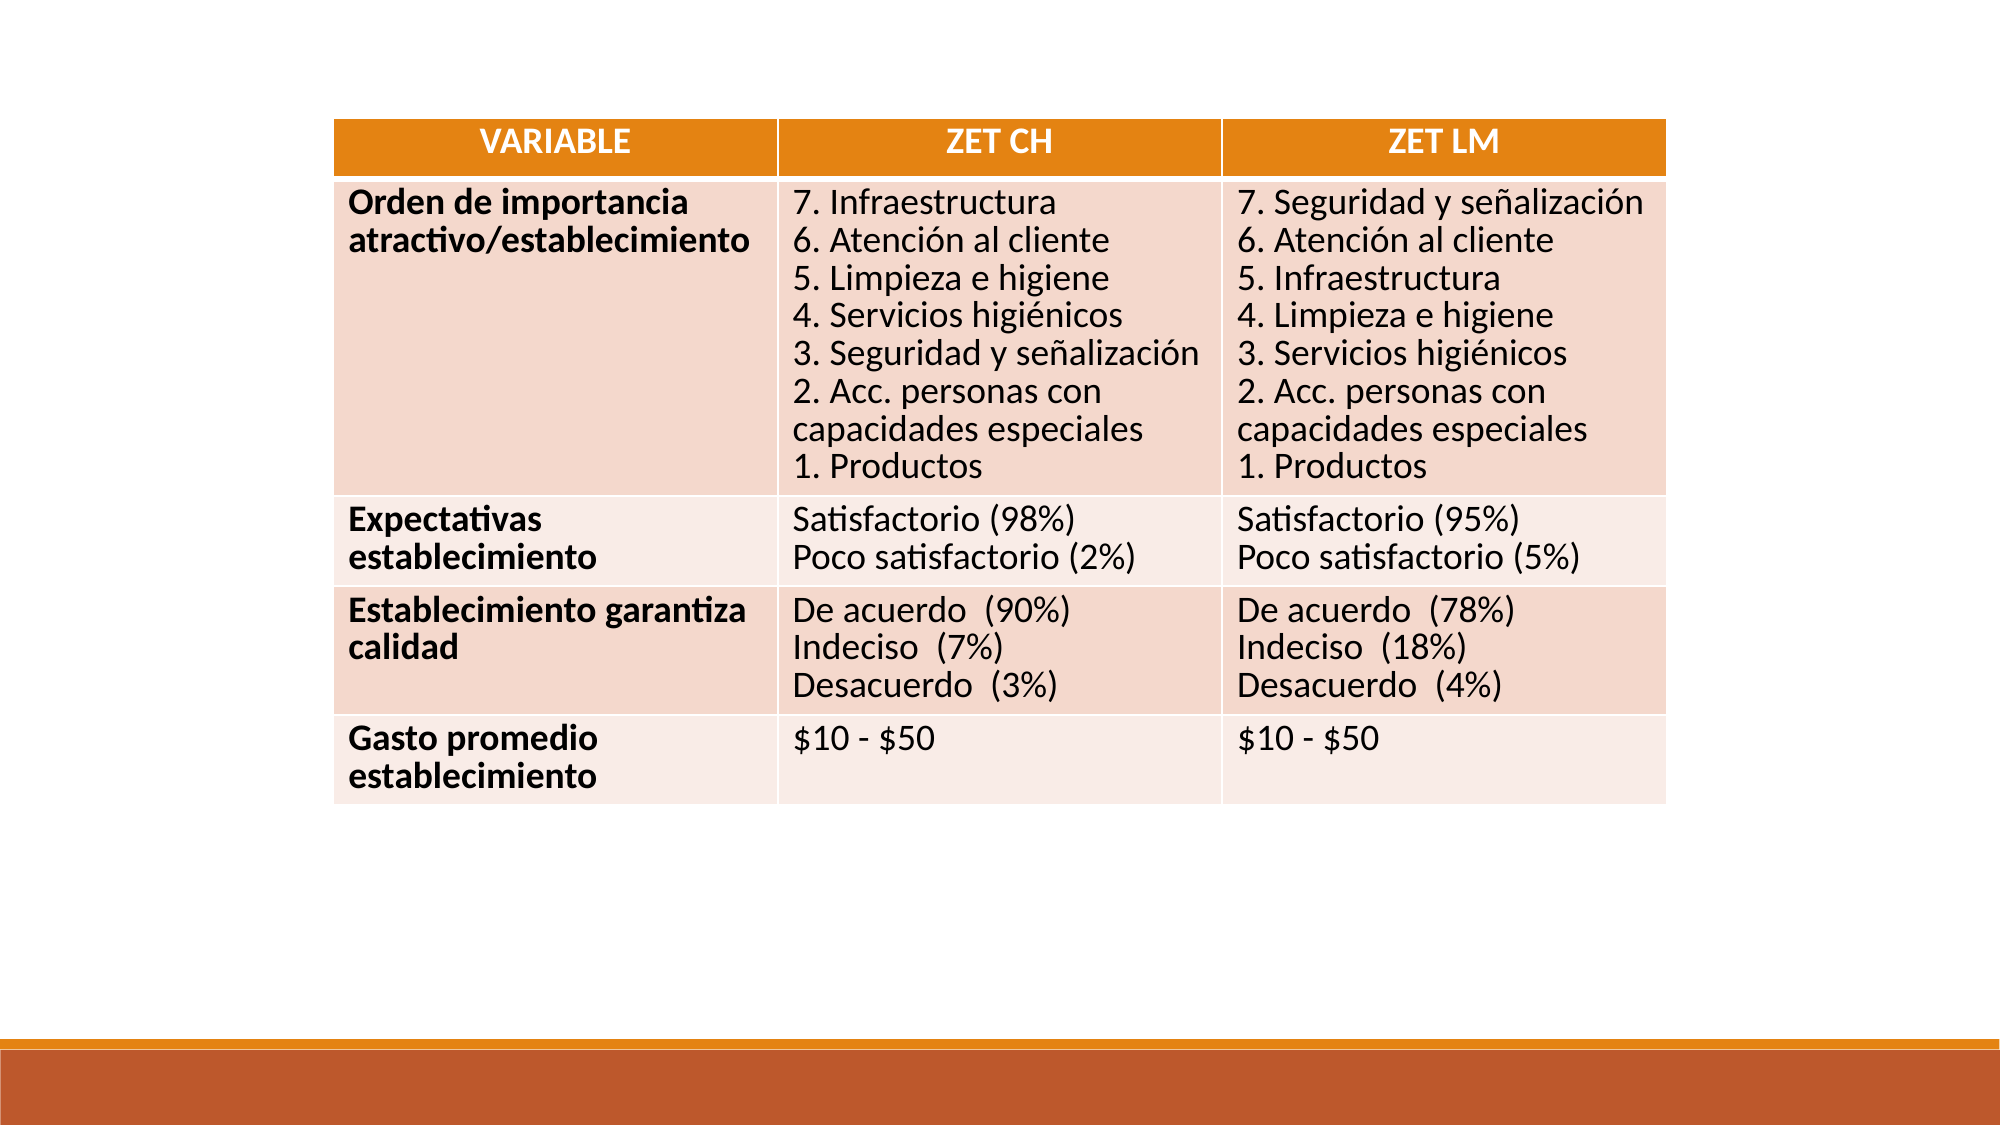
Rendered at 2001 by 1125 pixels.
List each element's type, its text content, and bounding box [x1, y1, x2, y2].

table_cell 7. Seguridad y señalización 6. Atención al cliente 5. Infraestructura 4. Limpieza e higiene 3. Servicios higiénicos 2. Acc. personas con capacidades especiales 1. Productos [1223, 182, 1666, 495]
table_cell Expectativas establecimiento [334, 497, 777, 585]
table_cell 7. Infraestructura 6. Atención al cliente 5. Limpieza e higiene 4. Servicios higiénicos 3. Seguridad y señalización 2. Acc. personas con capacidades especiales 1. Productos [779, 182, 1221, 495]
table_cell $10 - $50 [1223, 716, 1666, 804]
table_header ZET CH [779, 119, 1221, 176]
table_cell Satisfactorio (95%) Poco satisfactorio (5%) [1223, 497, 1666, 585]
table_cell $10 - $50 [779, 716, 1221, 804]
table_cell De acuerdo (78%) Indeciso (18%) Desacuerdo (4%) [1223, 587, 1666, 714]
table_cell Gasto promedio establecimiento [334, 716, 777, 804]
table_header VARIABLE [334, 119, 777, 176]
table_header ZET LM [1223, 119, 1666, 176]
table_cell Establecimiento garantiza calidad [334, 587, 777, 714]
table_cell De acuerdo (90%) Indeciso (7%) Desacuerdo (3%) [779, 587, 1221, 714]
table_cell Orden de importancia atractivo/establecimiento [334, 182, 777, 495]
table_cell Satisfactorio (98%) Poco satisfactorio (2%) [779, 497, 1221, 585]
